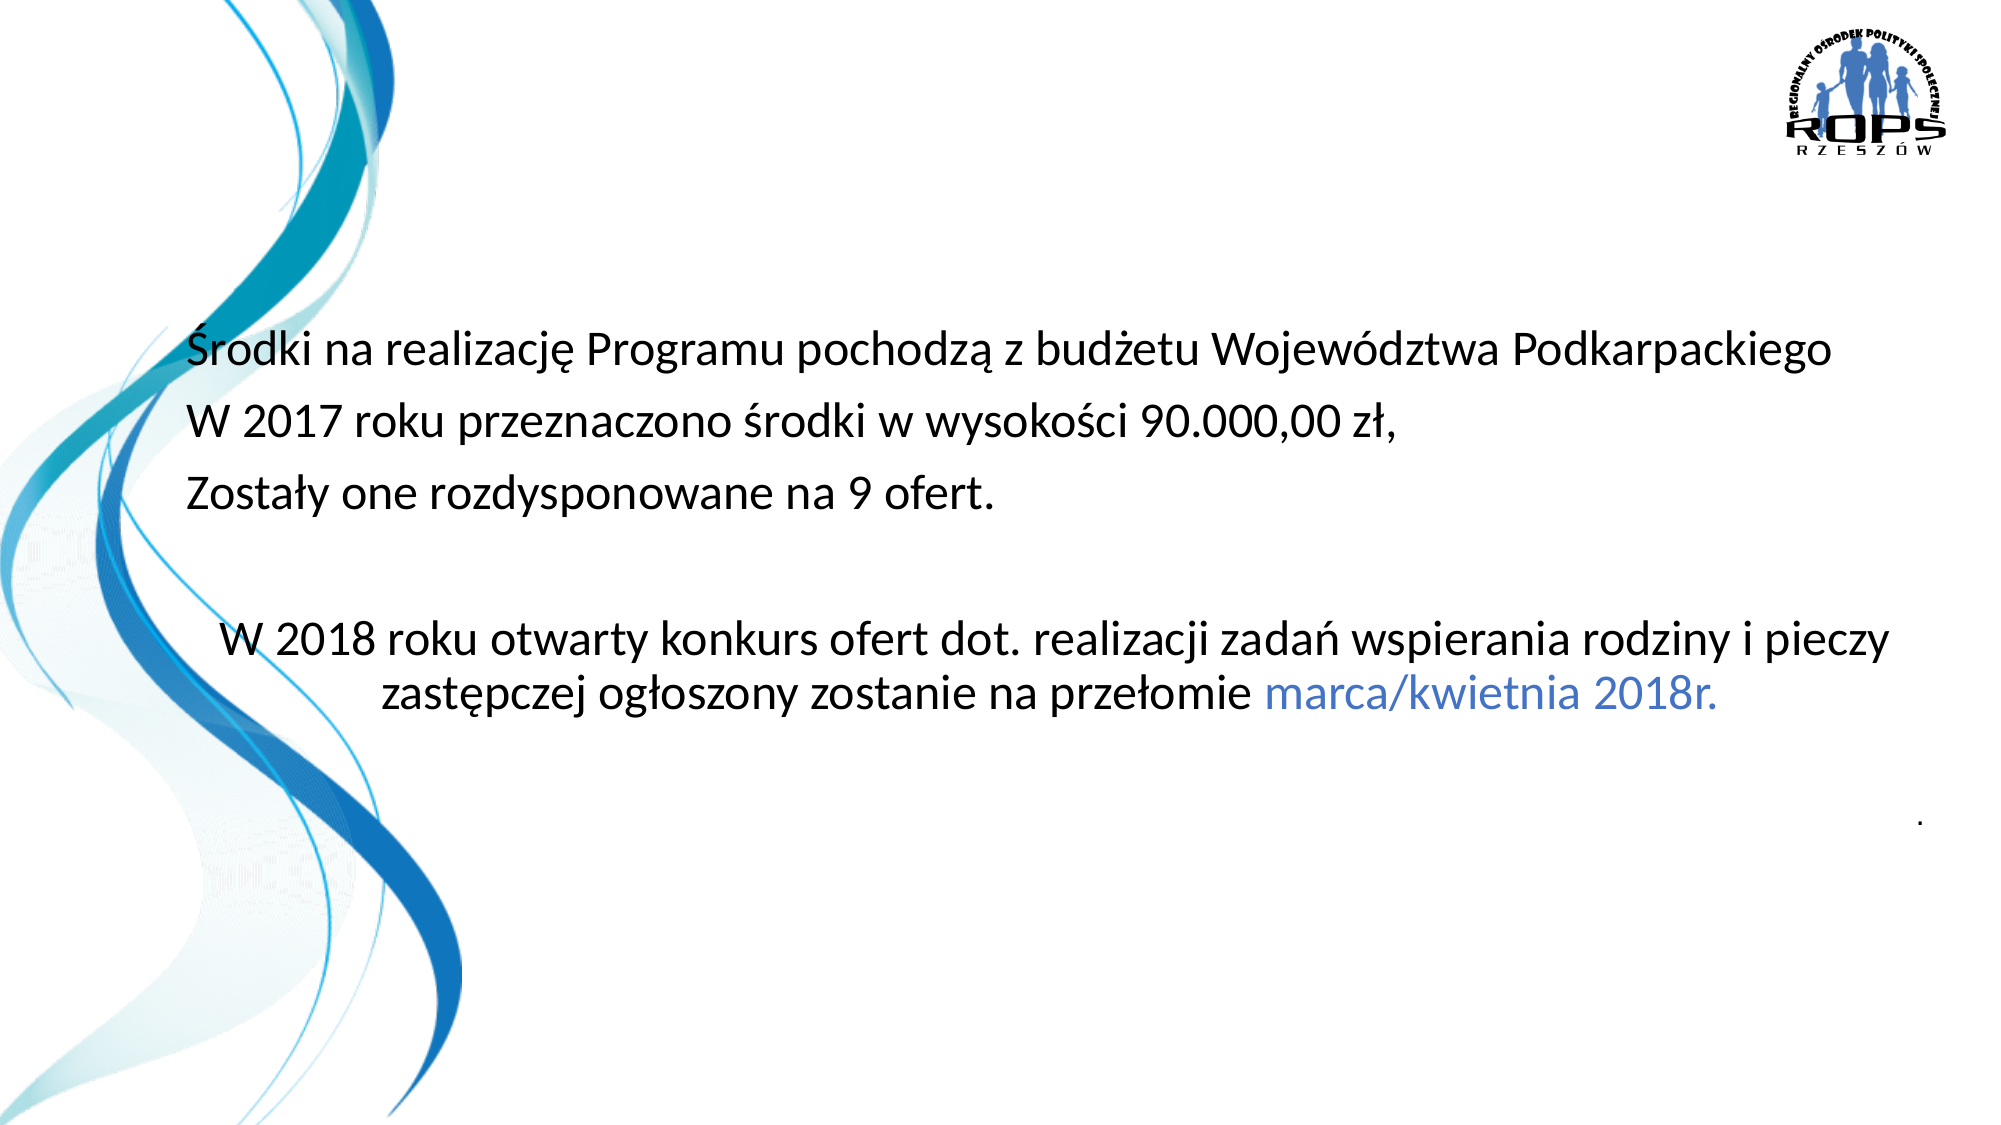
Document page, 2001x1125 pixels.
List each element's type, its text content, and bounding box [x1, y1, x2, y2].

picture [1770, 10, 1959, 198]
picture [0, 0, 462, 1125]
list Środki na realizację Programu pochodzą z budżetu Województwa Podkarpackiego W 2017 roku przeznaczono środki w wysokości 90.000,00 zł, Zostały one rozdysponowane na 9 ofert. W 2018 roku otwarty konkurs ofert dot. realizacji zadań wspierania rodziny i pieczy zastępczej ogłoszony zostanie na przełomie marca/kwietnia 2018r. . [462, 281, 1940, 935]
